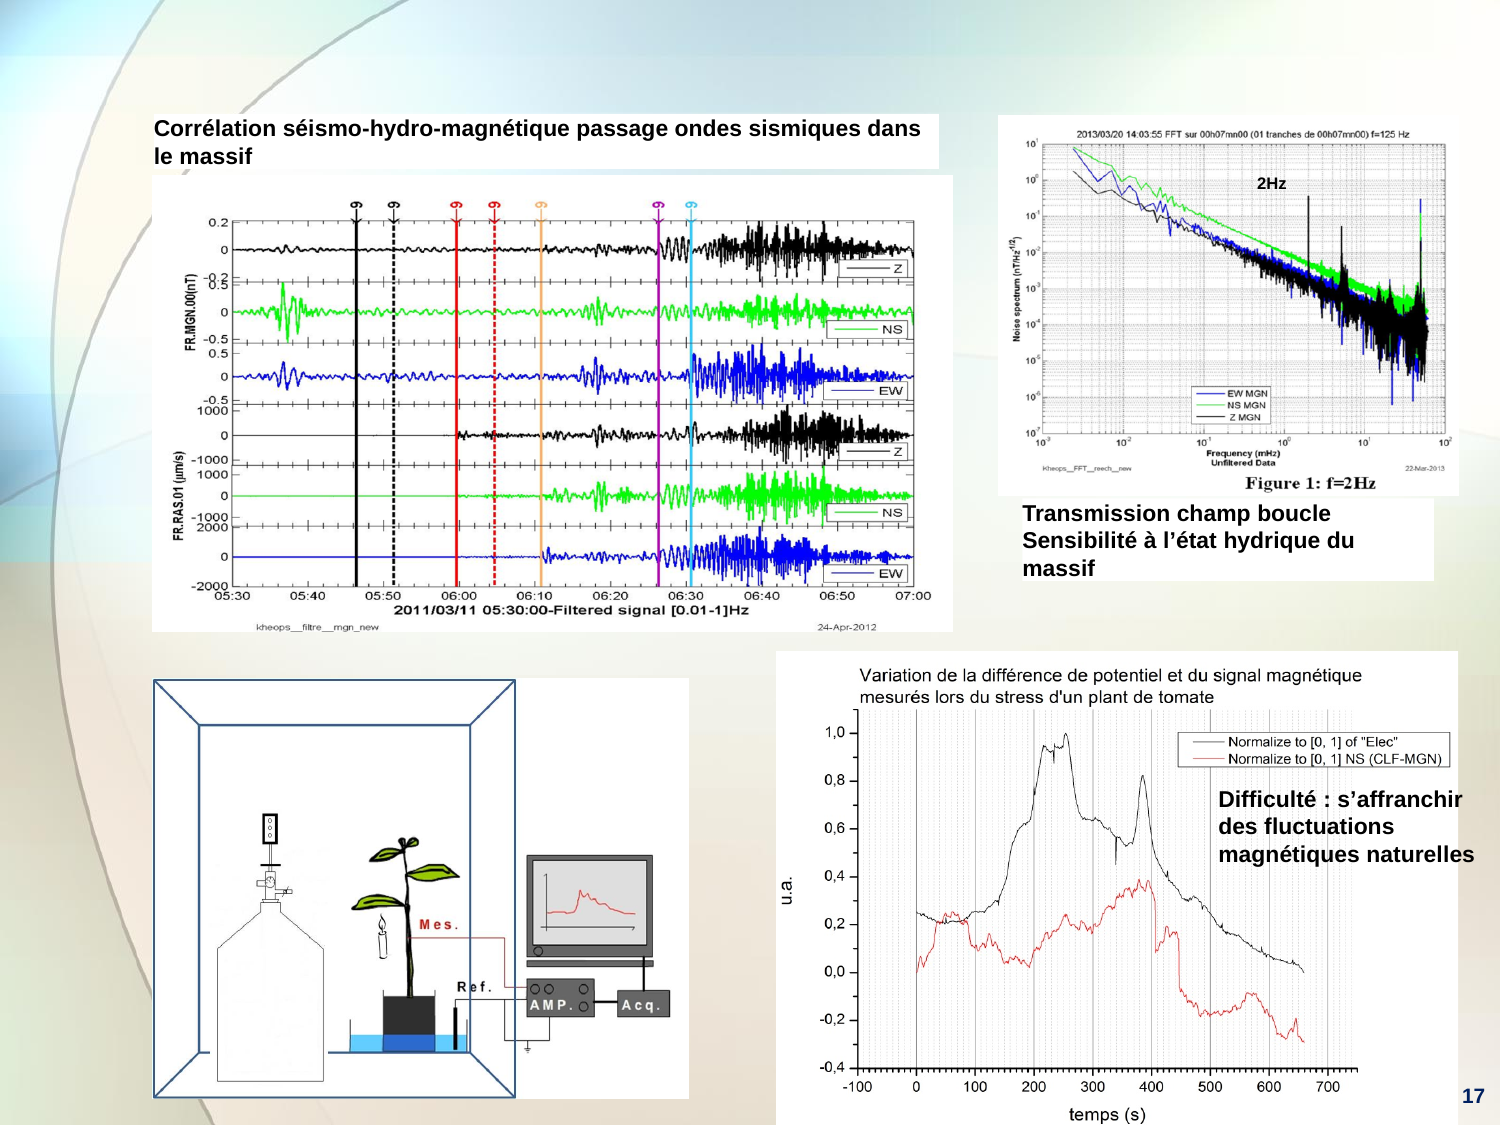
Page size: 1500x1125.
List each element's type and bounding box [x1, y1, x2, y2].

text_box [997, 114, 1459, 555]
picture [0, 0, 1500, 1125]
text_box [775, 650, 1500, 1125]
text_box [151, 113, 953, 632]
